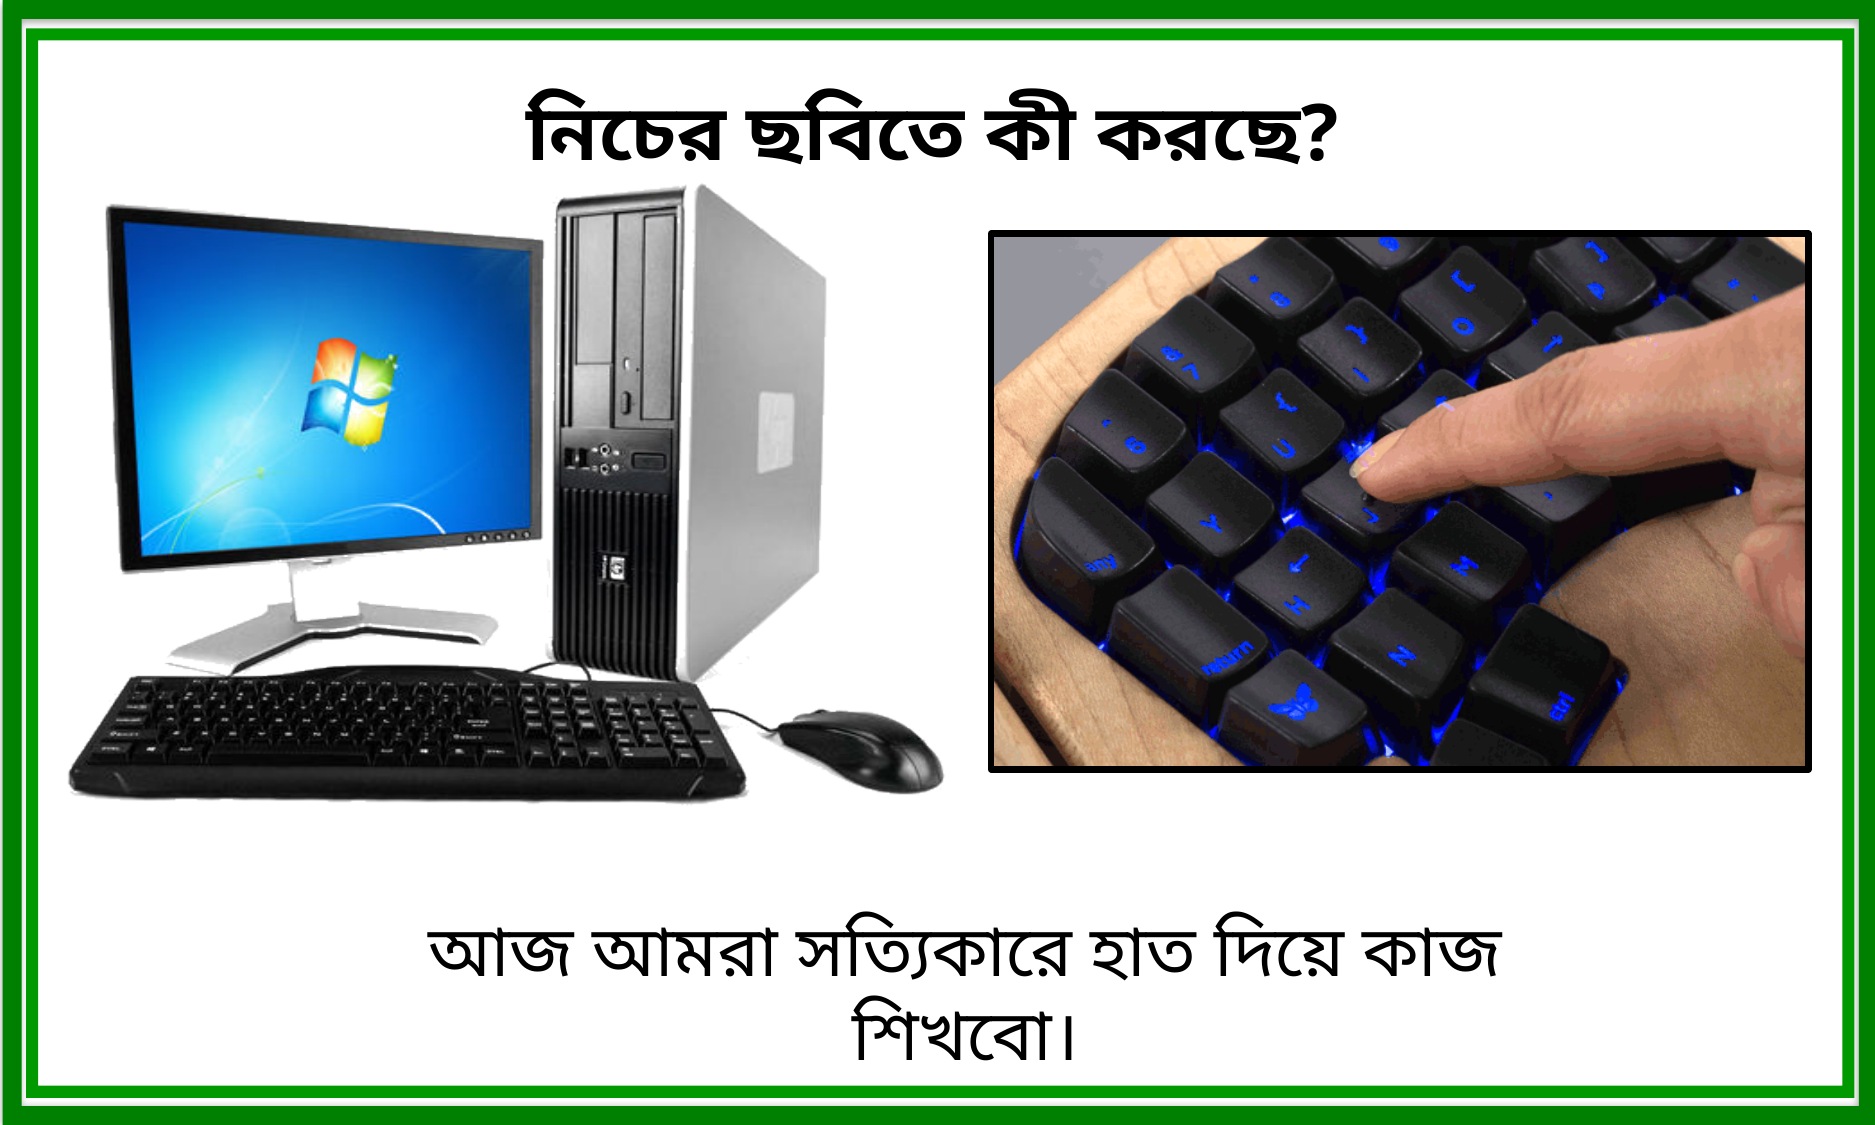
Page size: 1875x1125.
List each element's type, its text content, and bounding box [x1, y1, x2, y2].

picture [61, 166, 958, 815]
text_box নিচের ছবিতে কী করছে? [396, 74, 1468, 184]
picture [993, 236, 1806, 767]
text_box আজ আমরা সত্যিকারে হাত দিয়ে কাজ শিখবো। [320, 898, 1611, 1083]
